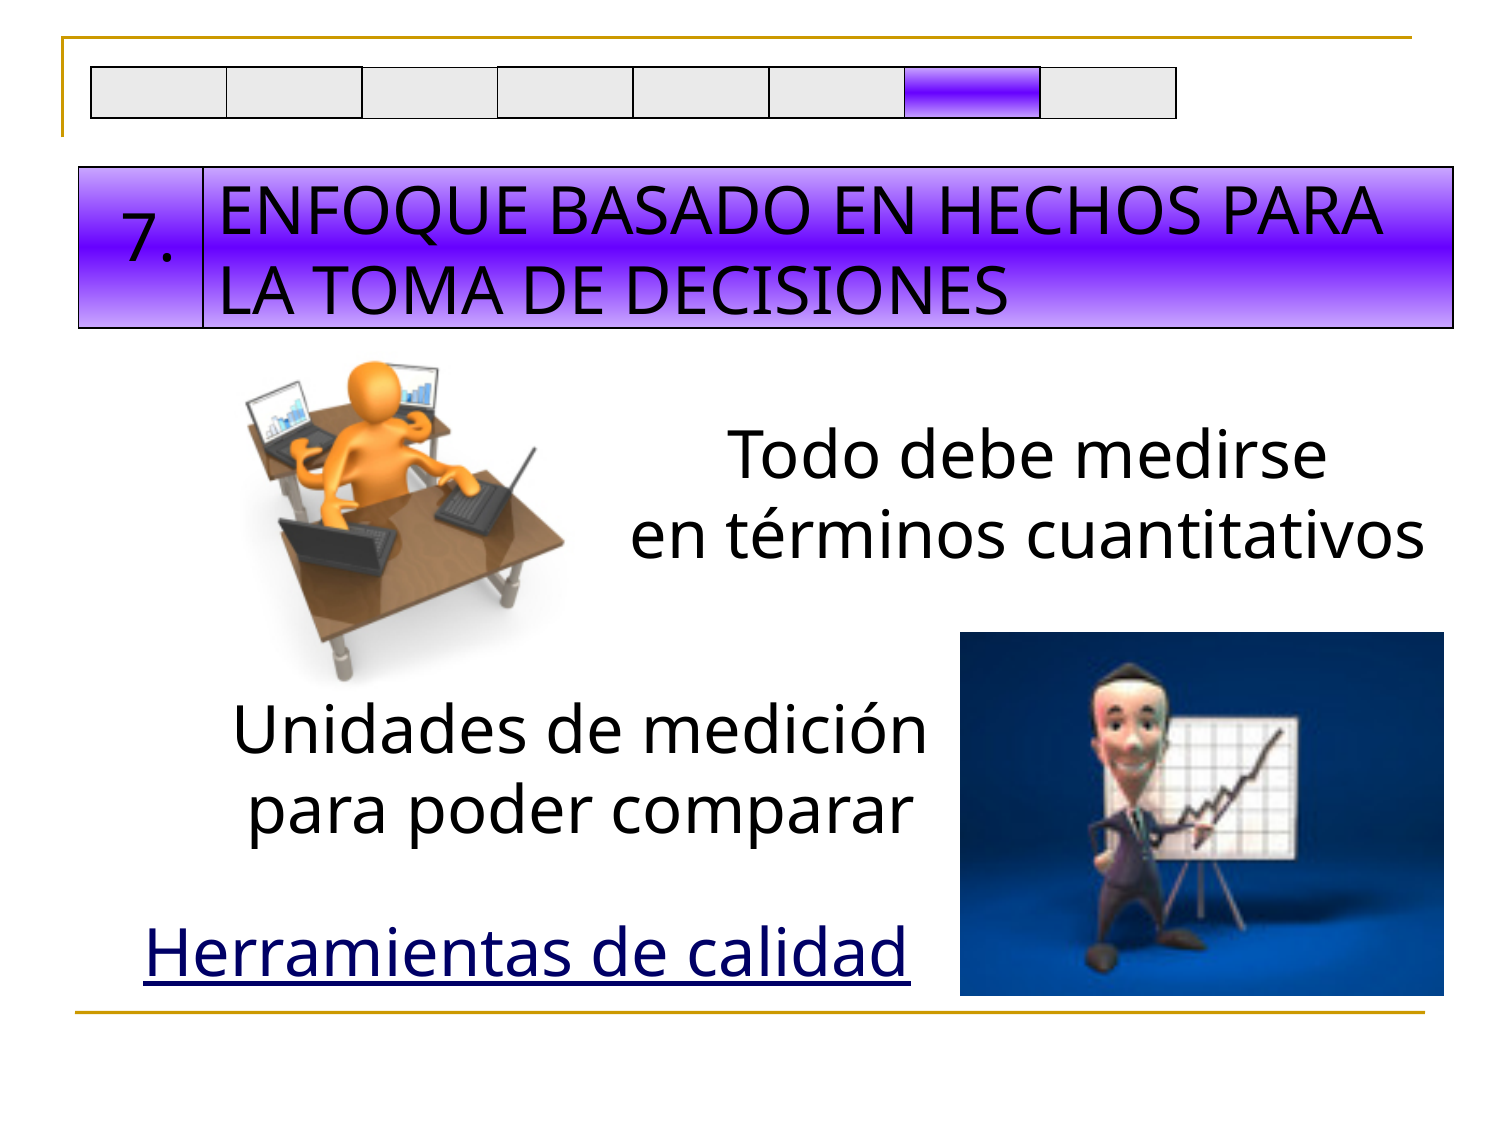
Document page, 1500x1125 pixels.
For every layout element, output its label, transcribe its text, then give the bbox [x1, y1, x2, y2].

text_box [77, 67, 1454, 329]
text_box Herramientas de calidad [128, 902, 193, 997]
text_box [234, 351, 1473, 692]
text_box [198, 631, 1444, 997]
